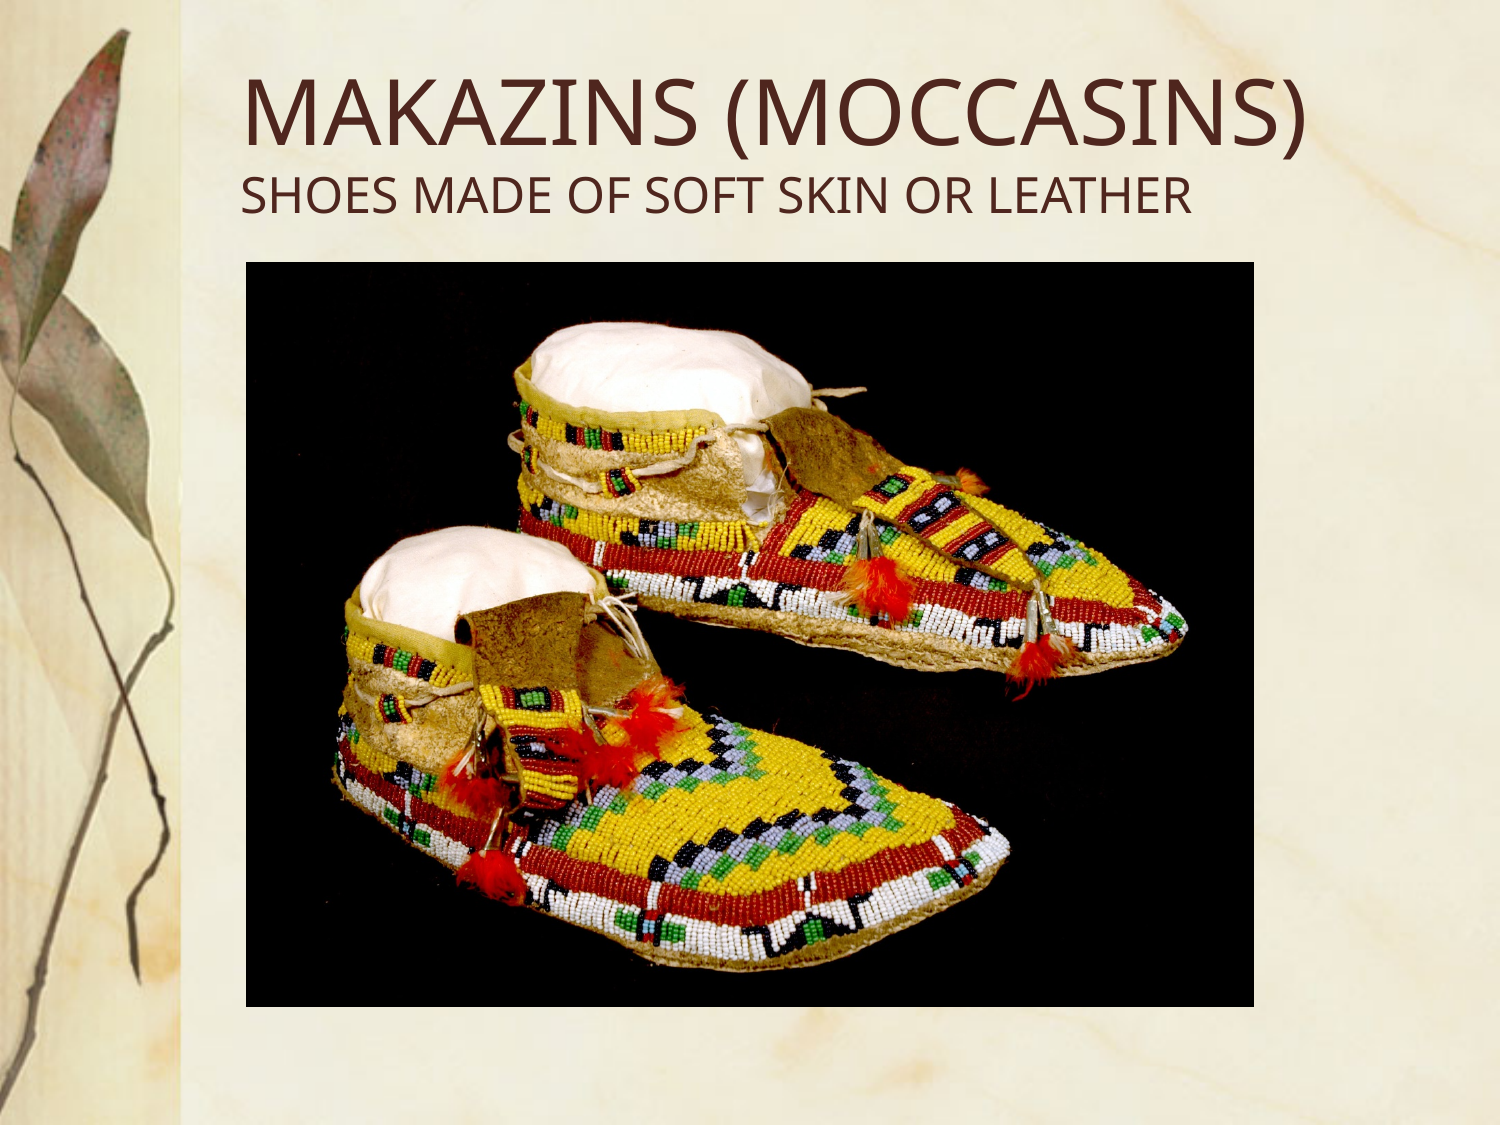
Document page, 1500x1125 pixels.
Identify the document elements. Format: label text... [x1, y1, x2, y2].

title makazins (moccasins) shoes made of soft skin or leather [224, 44, 1426, 233]
picture [0, 0, 1500, 1125]
